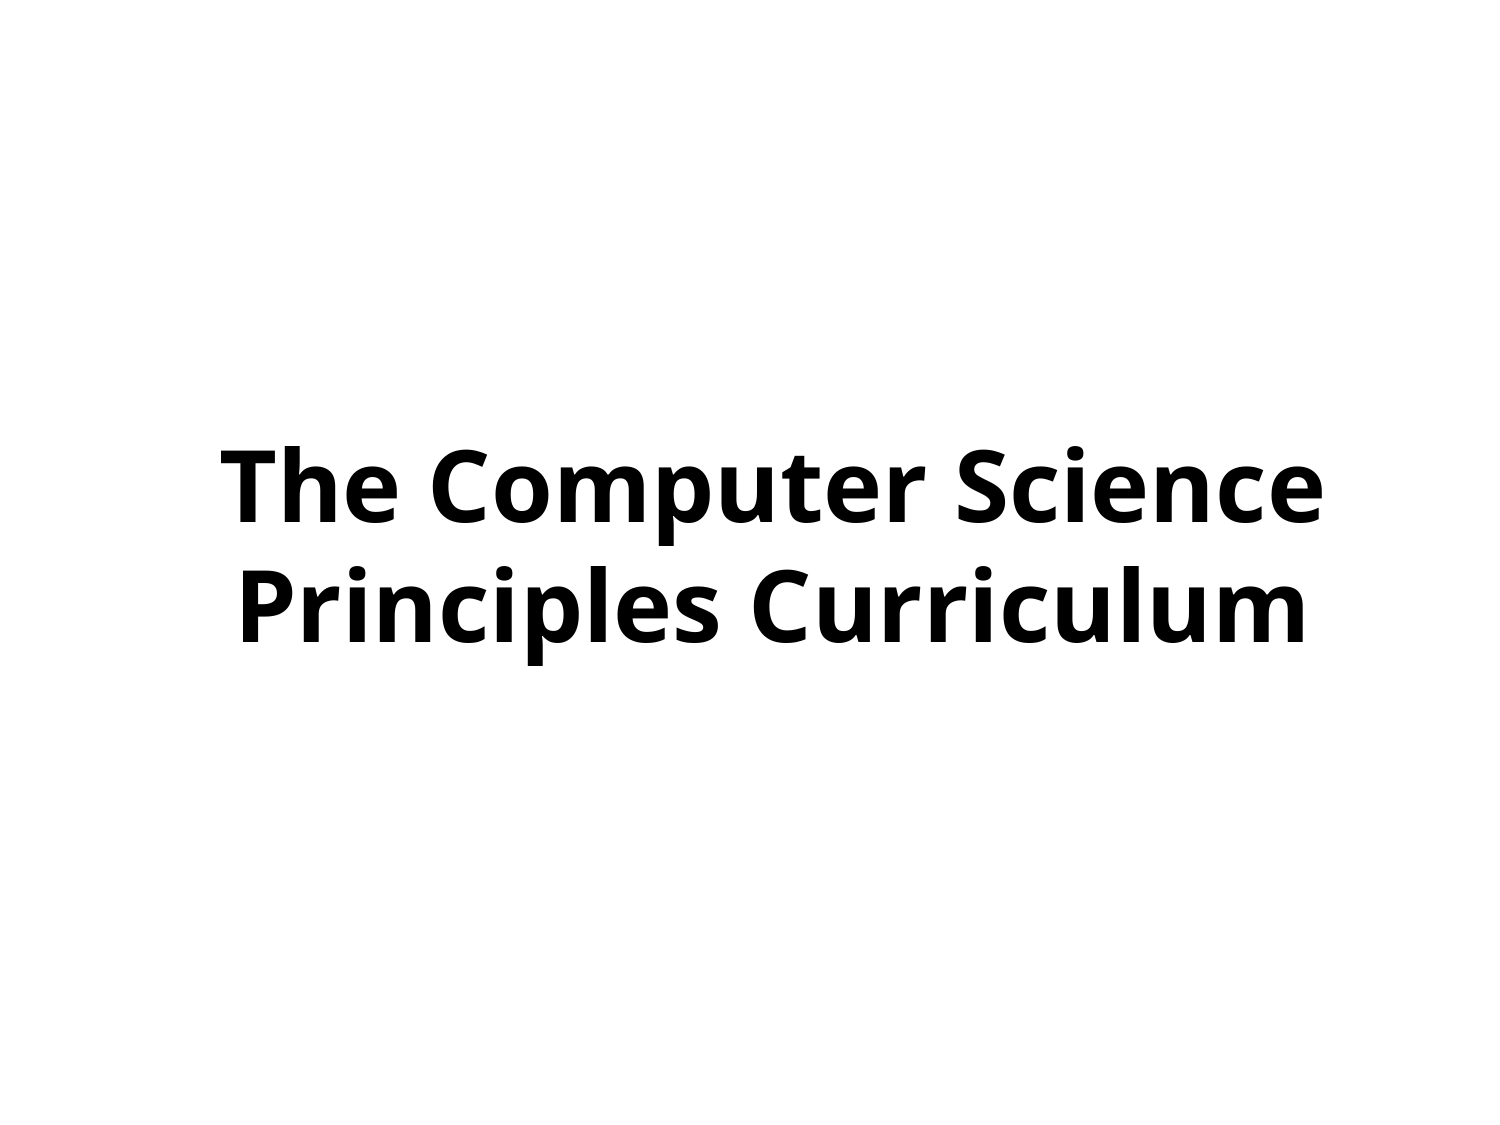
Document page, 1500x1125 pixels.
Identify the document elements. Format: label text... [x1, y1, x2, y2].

title The Computer Science Principles Curriculum [135, 423, 1411, 677]
